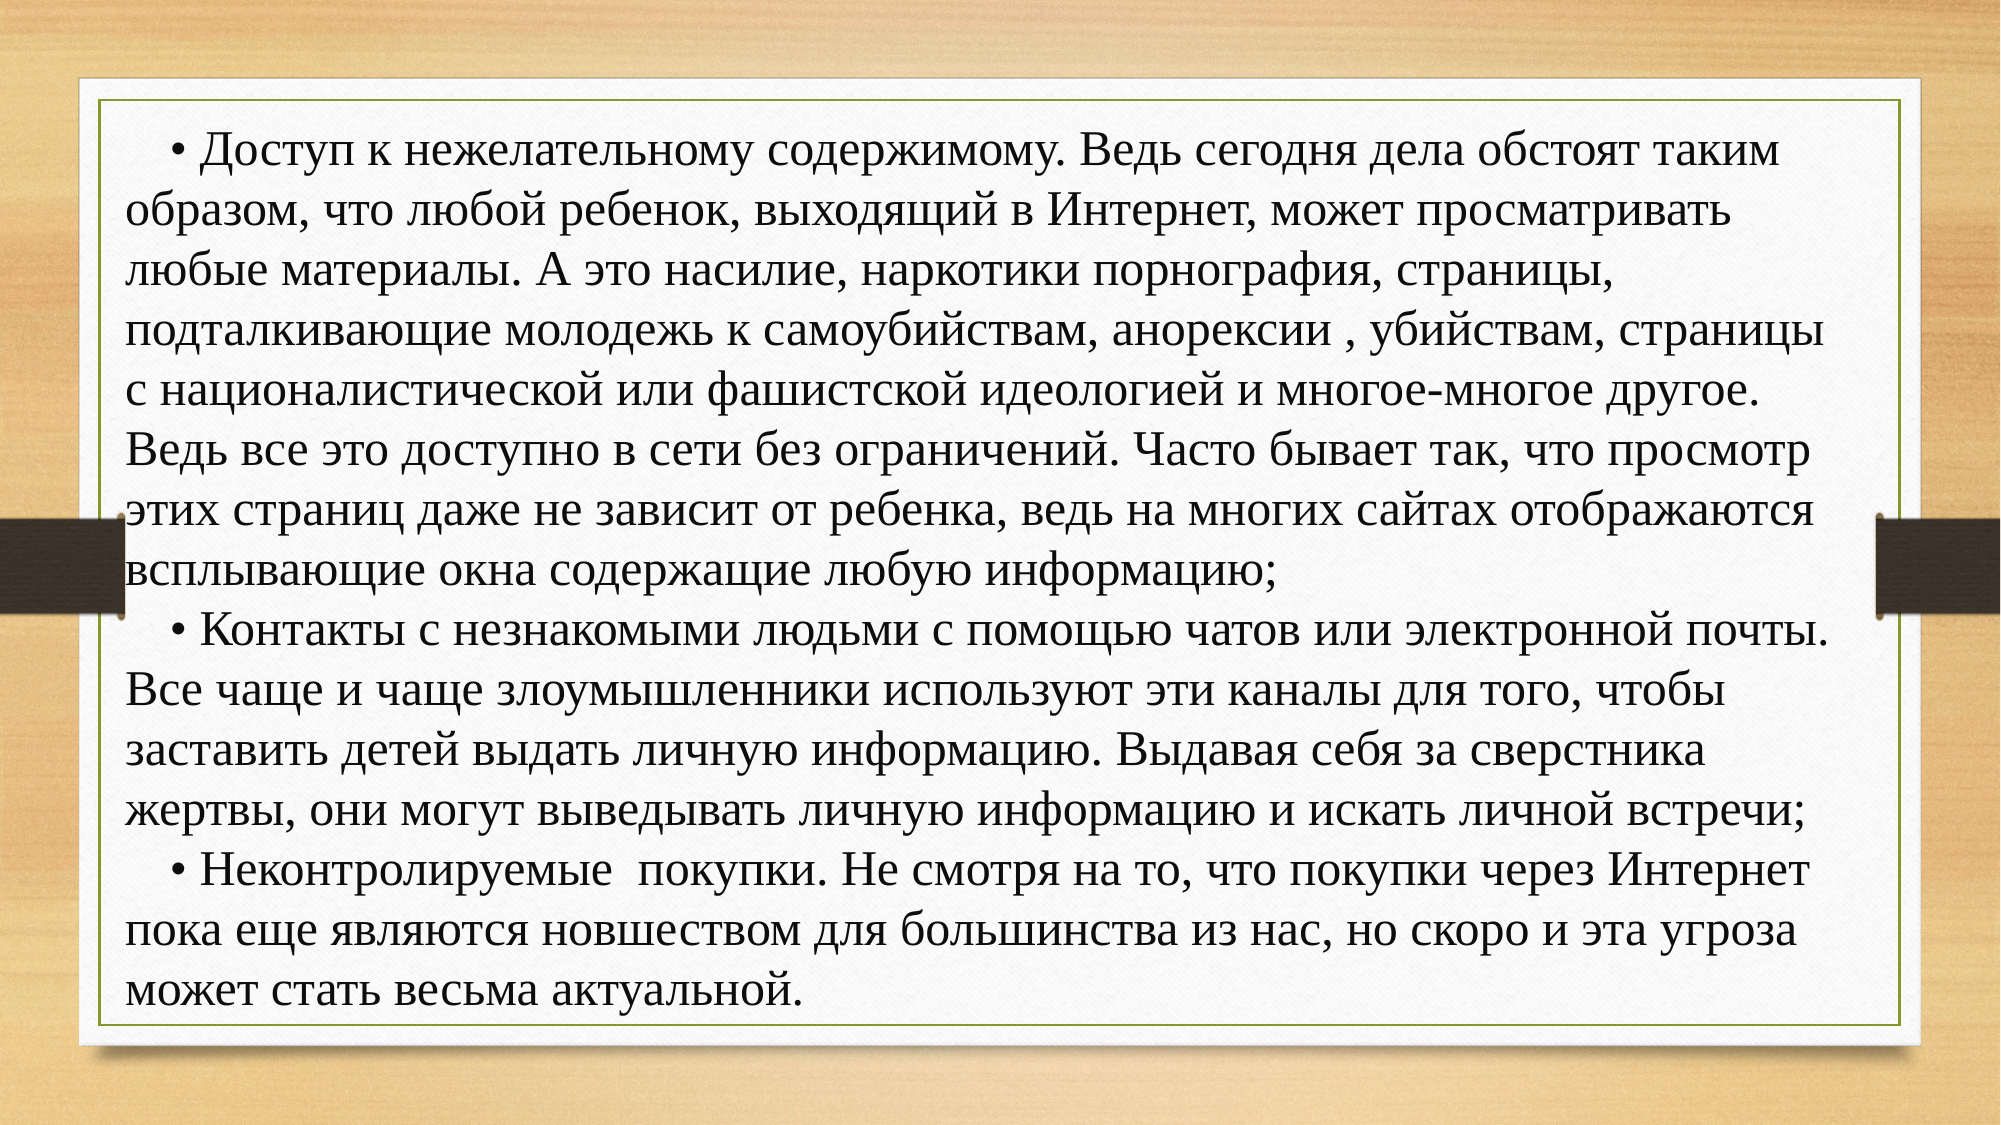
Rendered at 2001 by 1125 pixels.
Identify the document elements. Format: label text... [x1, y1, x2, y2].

picture [0, 0, 2001, 1125]
text_box • Доступ к нежелательному содержимому. Ведь сегодня дела обстоят таким образом, что любой ребенок, выходящий в Интернет, может просматривать любые материалы. А это насилие, наркотики порнография, страницы, подталкивающие молодежь к самоубийствам, анорексии , убийствам, страницы с националистической или фашистской идеологией и многое-многое другое. Ведь все это доступно в сети без ограничений. Часто бывает так, что просмотр этих страниц даже не зависит от ребенка, ведь на многих сайтах отображаются всплывающие окна содержащие любую информацию; • Контакты с незнакомыми людьми с помощью чатов или электронной почты. Все чаще и чаще злоумышленники используют эти каналы для того, чтобы заставить детей выдать личную информацию. Выдавая себя за сверстника жертвы, они могут выведывать личную информацию и искать личной встречи; • Неконтролируемые покупки. Не смотря на то, что покупки через Интернет пока еще являются новшеством для большинства из нас, но скоро и эта угроза может стать весьма актуальной. [110, 47, 1873, 1023]
